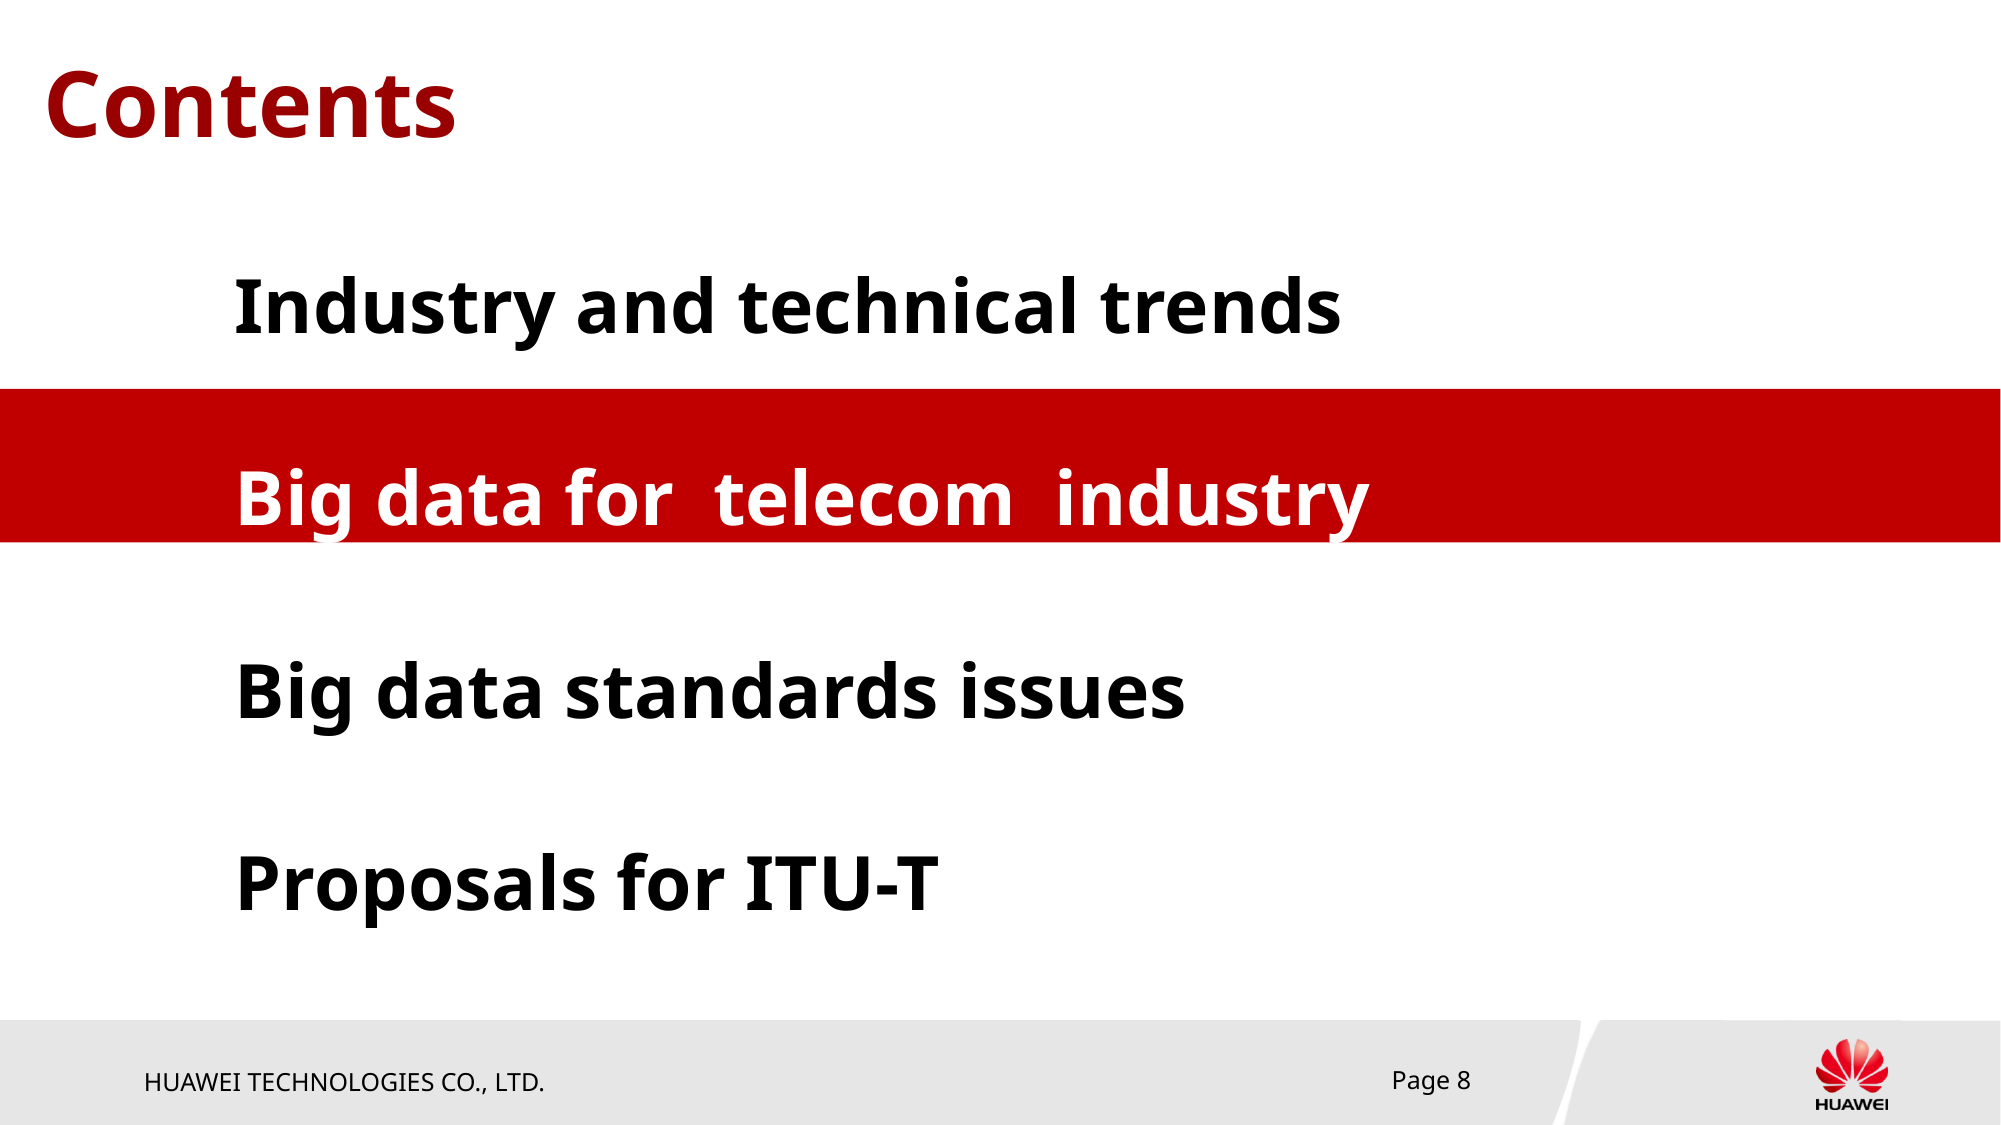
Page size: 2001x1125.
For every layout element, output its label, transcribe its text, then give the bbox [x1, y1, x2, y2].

text_box [1816, 388, 2001, 543]
text_box Industry and technical trends Big data for telecom industry Big data standards issues Proposals for ITU-T [219, 160, 1816, 979]
picture [0, 1020, 2000, 1125]
title Contents [43, 52, 566, 150]
text_box [0, 388, 219, 543]
